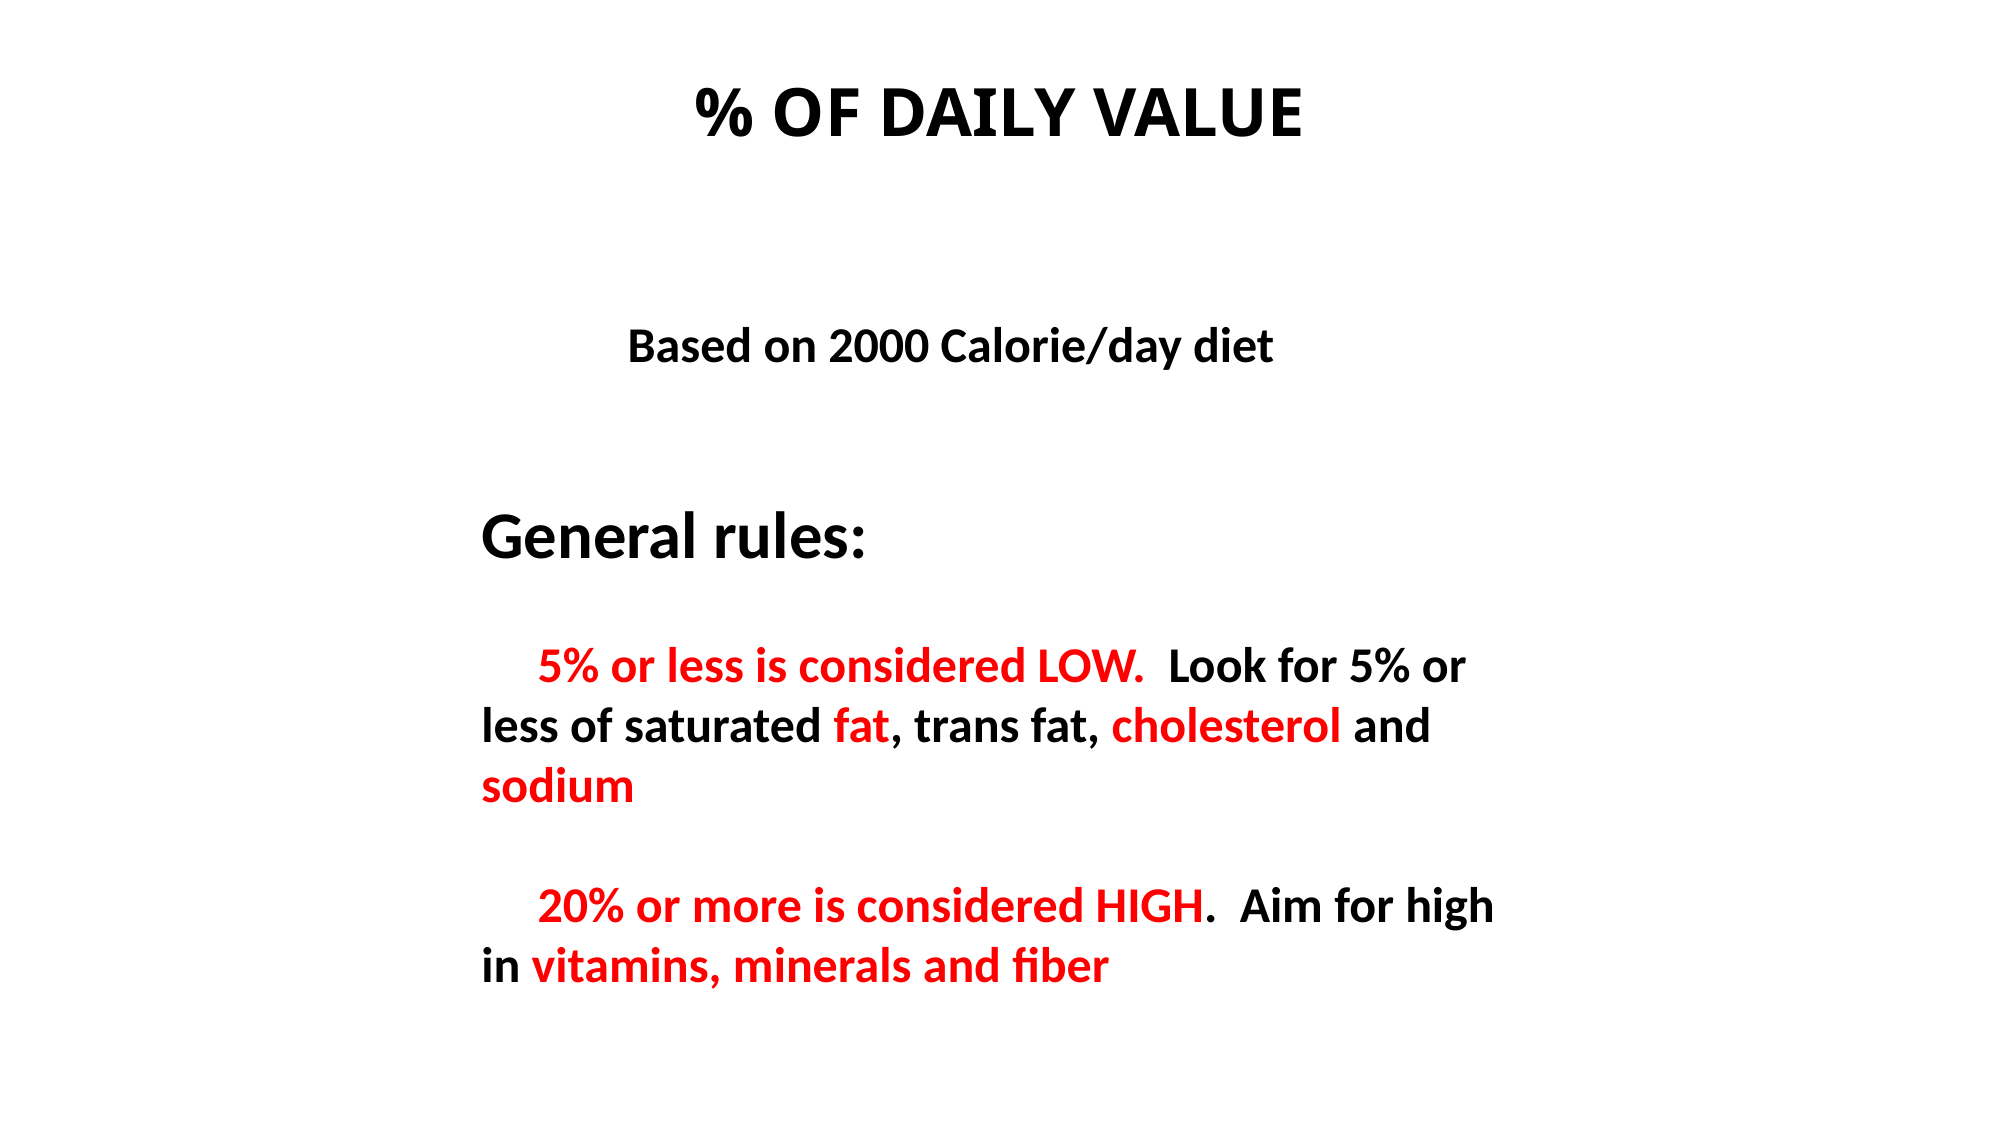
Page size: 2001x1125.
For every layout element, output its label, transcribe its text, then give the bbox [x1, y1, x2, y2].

text_box Based on 2000 Calorie/day diet General rules: 5% or less is considered LOW. Look for 5% or less of saturated fat, trans fat, cholesterol and sodium 20% or more is considered HIGH. Aim for high in vitamins, minerals and fiber [466, 304, 1541, 1000]
title % OF DAILY VALUE [137, 59, 1863, 171]
